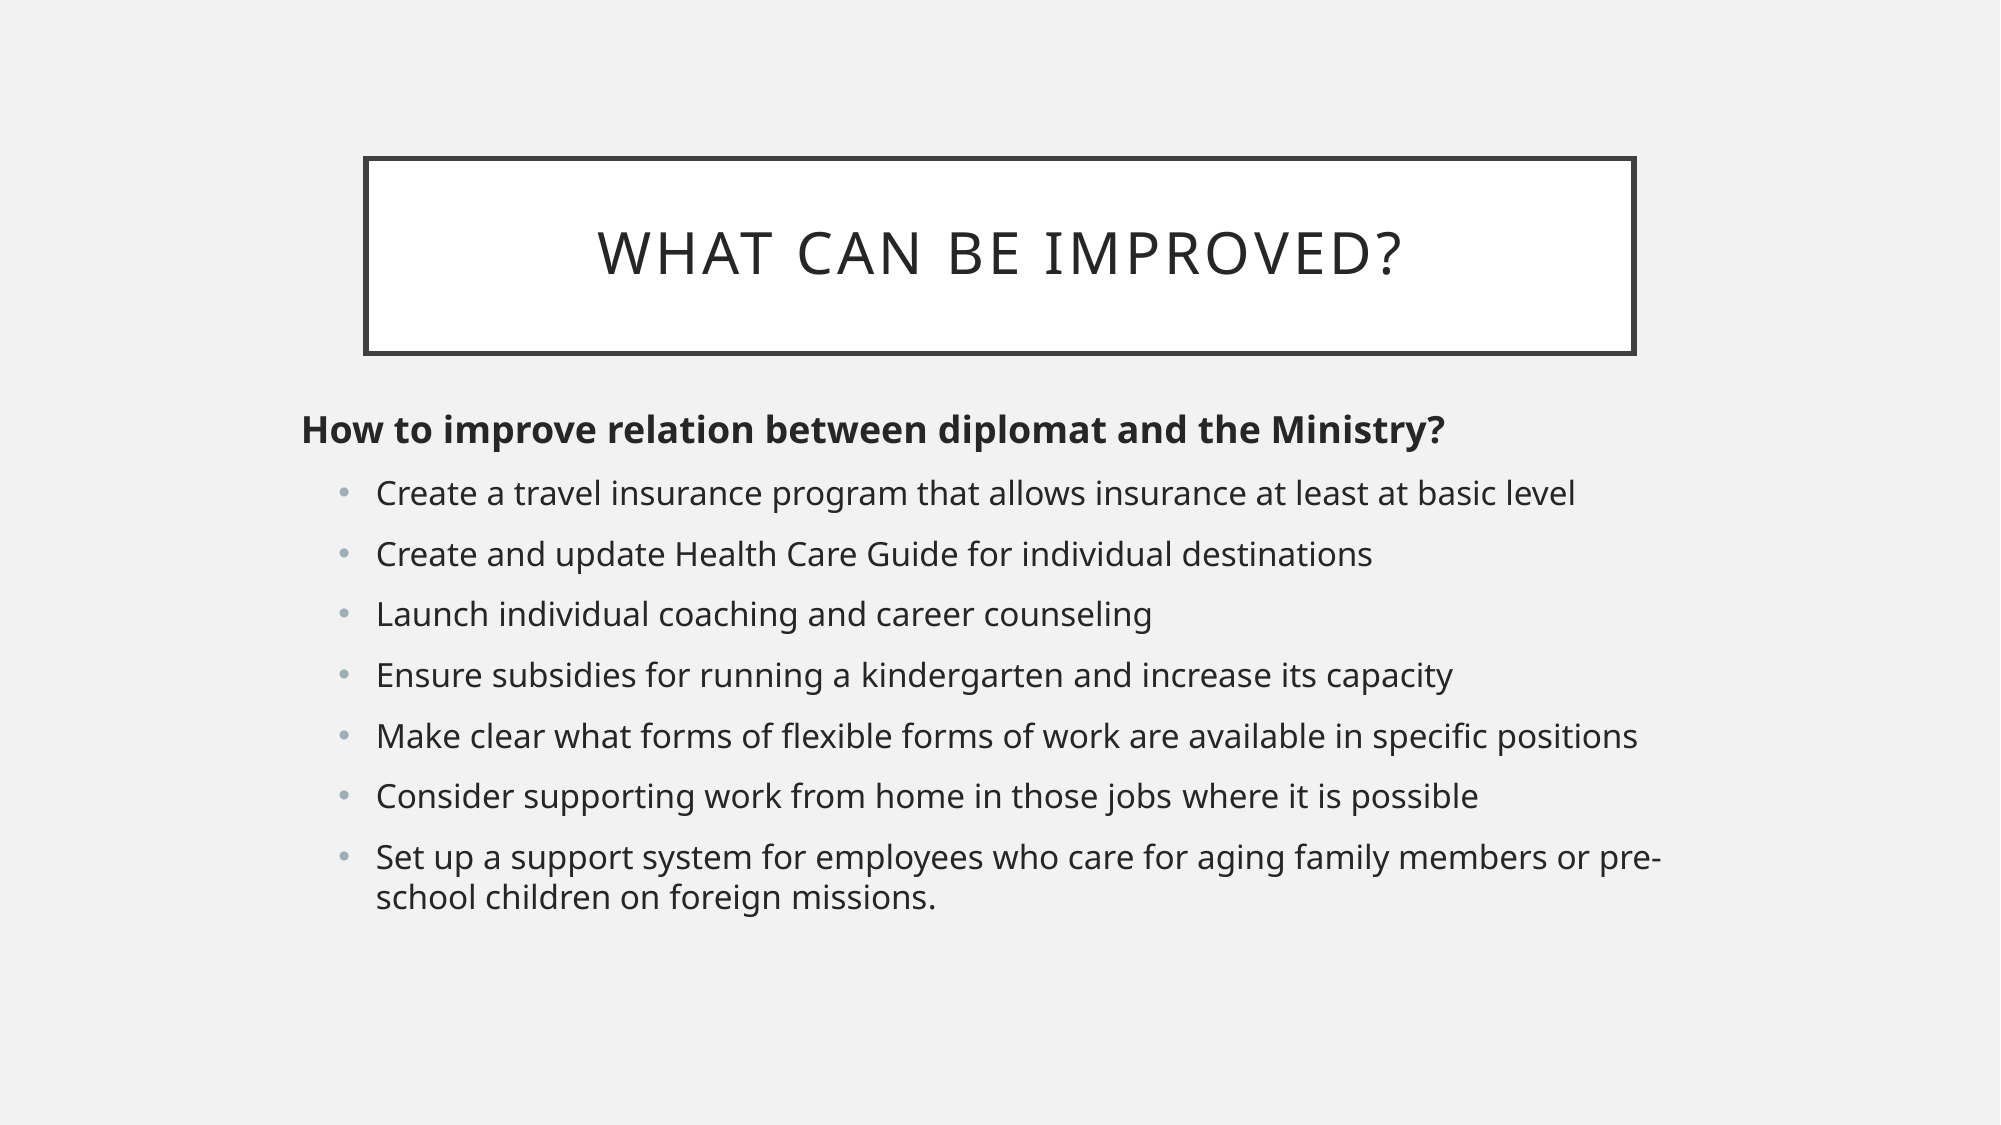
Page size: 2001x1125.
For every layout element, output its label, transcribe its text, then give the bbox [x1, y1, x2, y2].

list How to improve relation between diplomat and the Ministry? Create a travel insurance program that allows insurance at least at basic level Create and update Health Care Guide for individual destinations Launch individual coaching and career counseling Ensure subsidies for running a kindergarten and increase its capacity Make clear what forms of flexible forms of work are available in specific positions Consider supporting work from home in those jobs where it is possible Set up a support system for employees who care for aging family members or pre-school children on foreign missions. [285, 398, 1693, 1067]
title What can be improved? [363, 156, 1637, 356]
